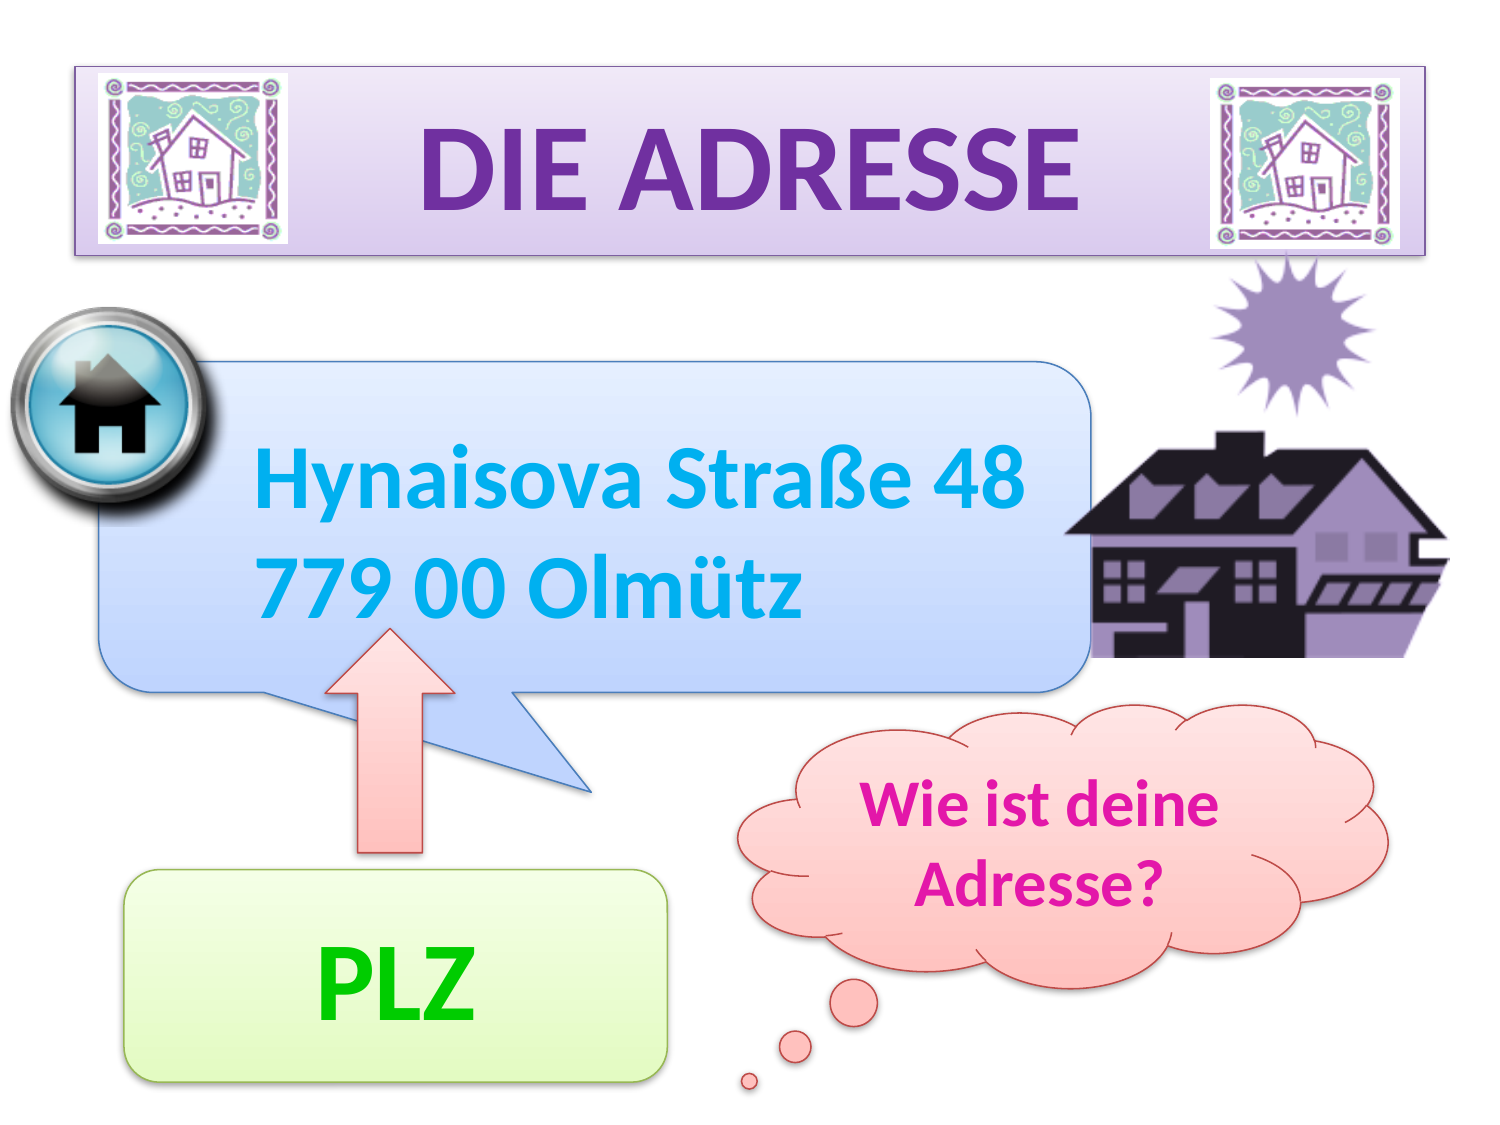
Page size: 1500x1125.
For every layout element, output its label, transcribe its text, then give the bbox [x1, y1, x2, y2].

text_box [324, 627, 456, 854]
picture [98, 73, 288, 244]
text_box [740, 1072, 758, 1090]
picture [1062, 77, 1450, 658]
text_box Wie ist deine Adresse? [736, 704, 1389, 990]
text_box Wie ist deine Adresse? [829, 978, 879, 1028]
text_box Wie ist deine Adresse? [778, 1030, 812, 1064]
text_box Hynaisova Straße 48 779 00 Olmütz [97, 360, 1084, 794]
text_box PLZ [123, 868, 669, 1083]
picture [2, 297, 232, 528]
title DIE ADRESSE [74, 66, 1426, 256]
